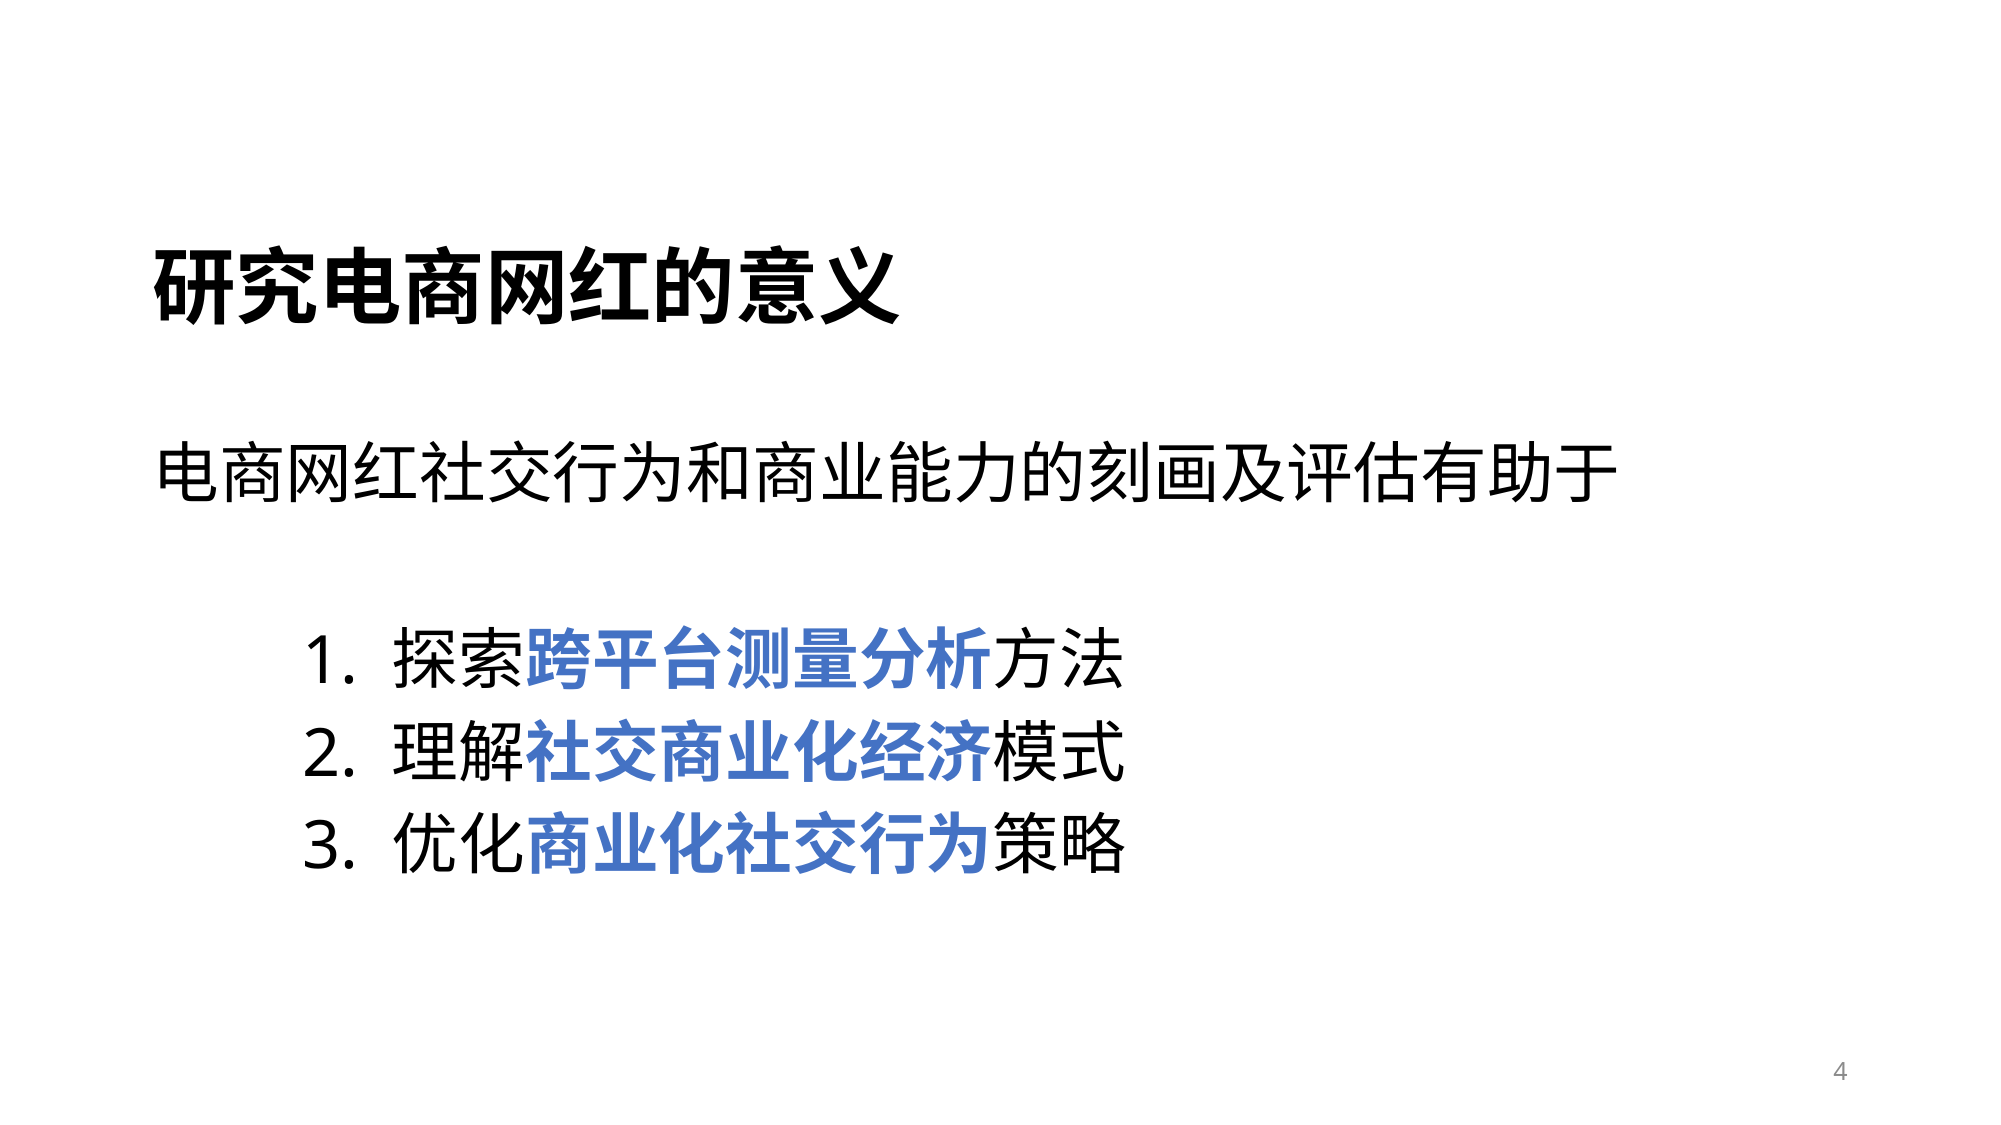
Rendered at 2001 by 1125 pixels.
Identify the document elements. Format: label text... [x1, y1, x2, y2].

list 研究电商网红的意义 电商网红社交行为和商业能力的刻画及评估有助于 1. 探索跨平台测量分析方法 2. 理解社交商业化经济模式 3. 优化商业化社交行为策略 [137, 238, 1752, 1050]
slide_number 4 [1412, 1042, 1863, 1103]
